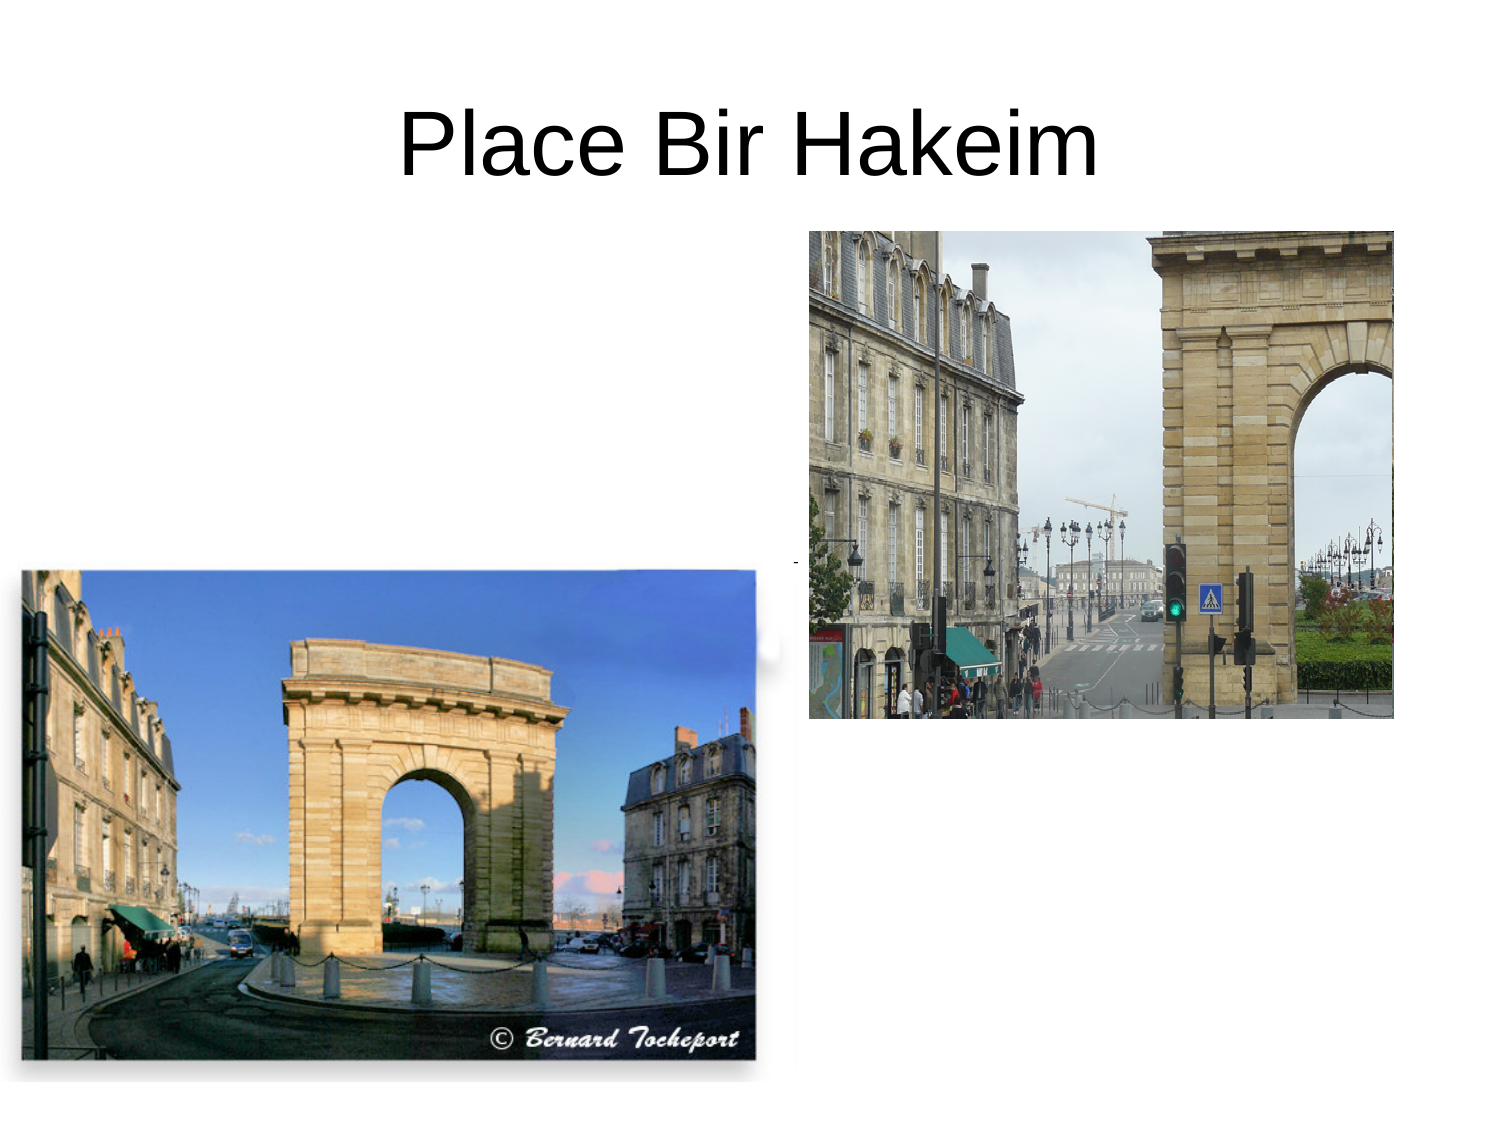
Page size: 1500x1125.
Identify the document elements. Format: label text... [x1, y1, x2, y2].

picture [808, 231, 1394, 720]
text_box Place Bir Hakeim [74, 45, 1425, 233]
picture [0, 562, 798, 1082]
